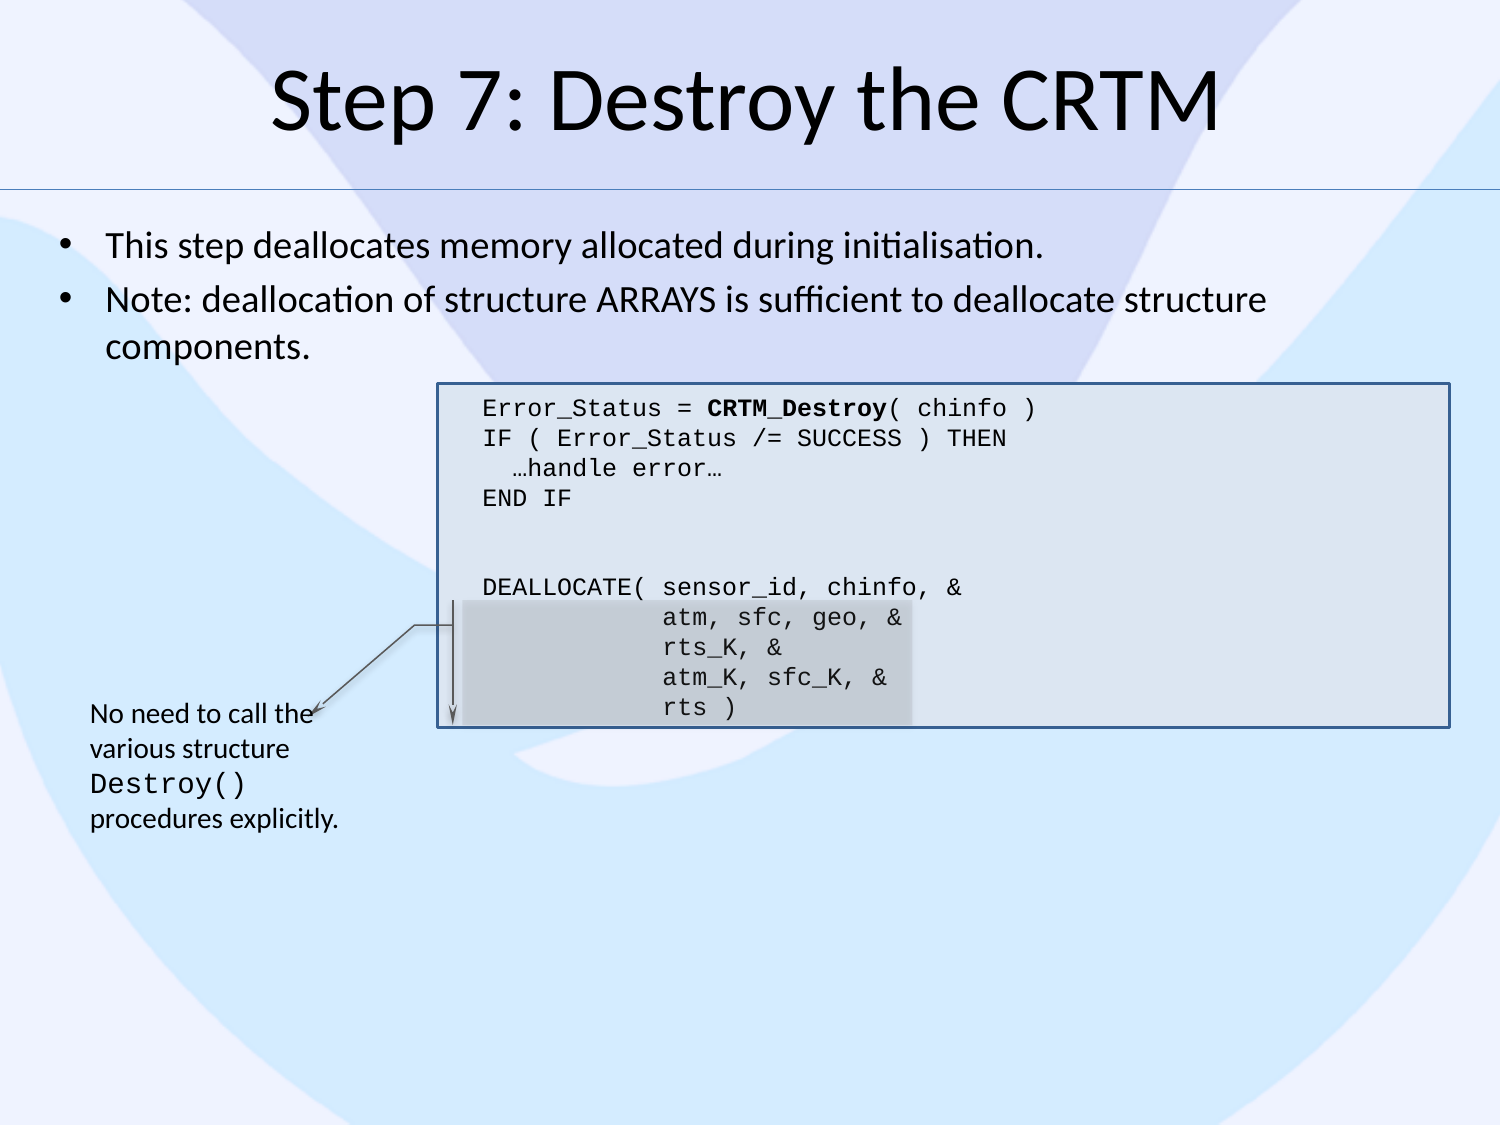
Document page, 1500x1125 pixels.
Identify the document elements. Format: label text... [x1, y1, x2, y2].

text_box Error_Status = CRTM_Destroy( chinfo ) IF ( Error_Status /= SUCCESS ) THEN …handle error… END IF DEALLOCATE( sensor_id, chinfo, & atm, sfc, geo, & rts_K, & atm_K, sfc_K, & rts ) [437, 383, 1450, 728]
picture [0, 190, 1500, 1125]
picture [0, 0, 1500, 189]
list This step deallocates memory allocated during initialisation. Note: deallocation of structure ARRAYS is sufficient to deallocate structure components. [43, 212, 1457, 375]
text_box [74, 599, 913, 838]
title Step 7: Destroy the CRTM [171, 0, 1323, 188]
